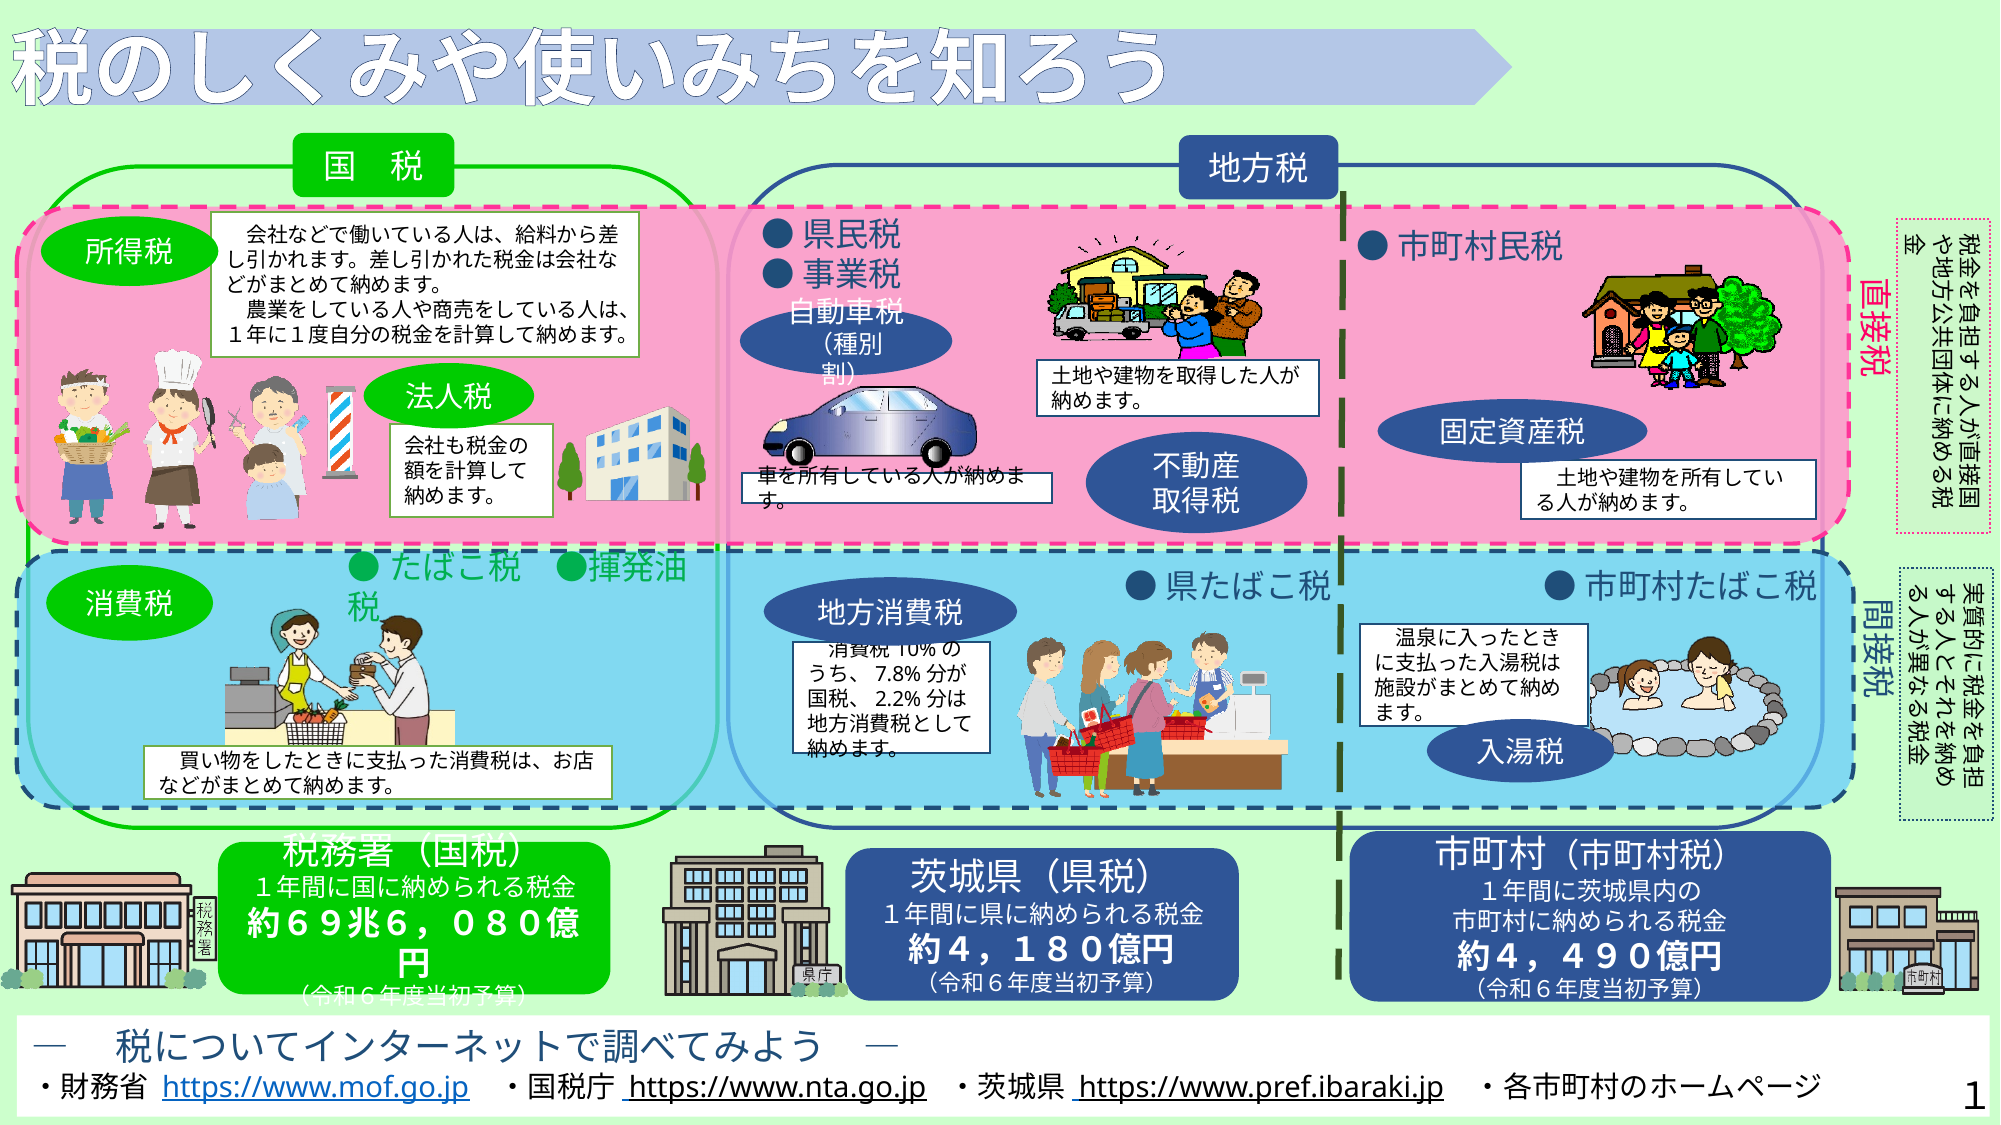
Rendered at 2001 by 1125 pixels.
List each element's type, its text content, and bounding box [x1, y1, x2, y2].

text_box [16, 132, 1994, 1002]
picture [644, 823, 858, 1006]
picture [1828, 872, 1990, 1014]
text_box １ [1941, 1064, 2000, 1125]
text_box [0, 7, 1513, 124]
picture [0, 857, 239, 996]
text_box ― 税についてインターネットで調べてみよう ― ・財務省 https://www.mof.go.jp ・国税庁 https://www.nta.go.jp ・茨城県 https://www.pref.ibaraki.jp ・各市町村のホームページ [16, 1014, 1991, 1118]
